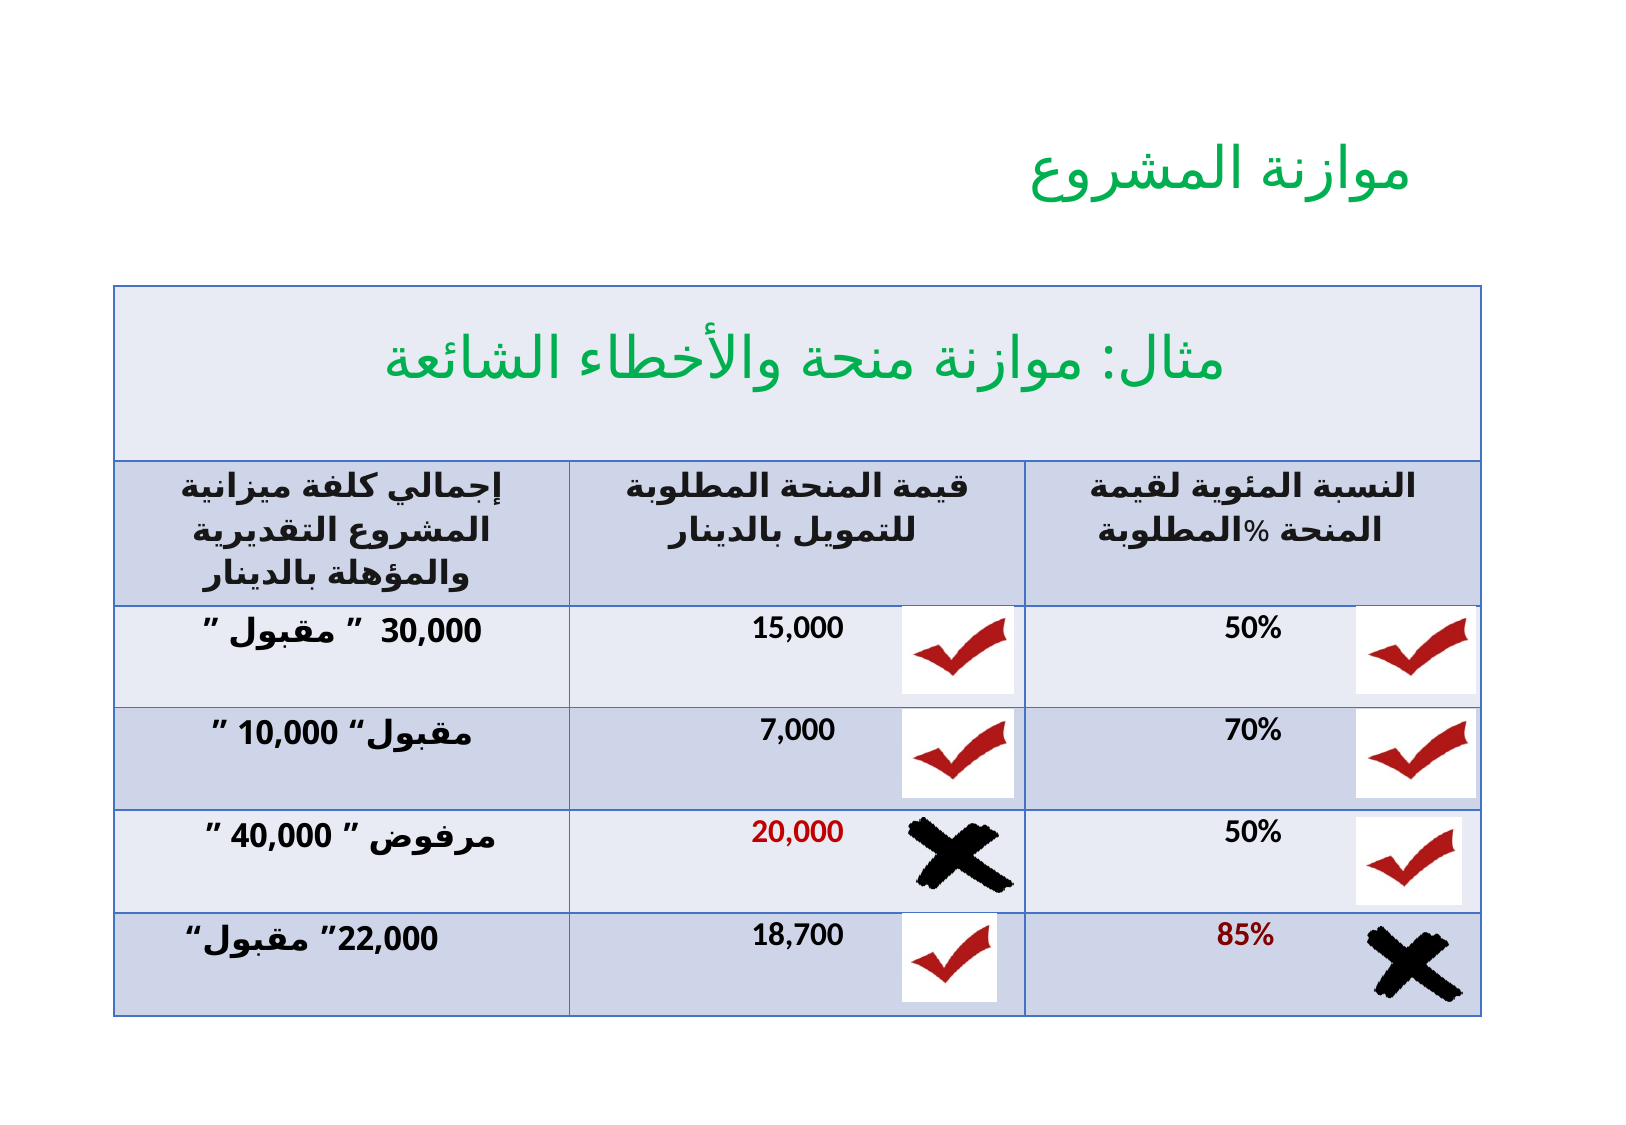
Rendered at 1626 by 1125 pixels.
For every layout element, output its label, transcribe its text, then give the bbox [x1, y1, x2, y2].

table_cell 50% [1026, 811, 1480, 912]
table_cell 70% [1026, 708, 1480, 809]
table_cell إجمالي كلفة ميزانية المشروع التقديرية والمؤهلة بالدينار [115, 462, 569, 605]
picture [1367, 926, 1463, 1002]
table_cell 20,000 [570, 811, 1024, 912]
picture [902, 913, 997, 1002]
table_cell 30,000 ” مقبول ” [115, 607, 569, 707]
table_cell ” مقبول“ 10,000 [115, 708, 569, 809]
table_cell 15,000 [570, 607, 1024, 707]
picture [902, 709, 1014, 798]
table_header مثال: موازنة منحة والأخطاء الشائعة [115, 287, 1480, 460]
table_cell 7,000 [570, 708, 1024, 809]
table_cell 50% [1026, 607, 1480, 707]
table_cell 22,000” مقبول“ [115, 914, 569, 1015]
picture [1356, 709, 1476, 798]
subtitle موازنة المشروع [168, 92, 1429, 248]
table_cell ” مرفوض ” 40,000 [115, 811, 569, 912]
picture [1356, 817, 1462, 905]
picture [908, 817, 1014, 893]
table_cell قيمة المنحة المطلوبة للتمويل بالدينار [570, 462, 1024, 605]
table_cell 85% [1026, 914, 1480, 1015]
picture [1356, 606, 1476, 694]
table_cell 18,700 [570, 914, 1024, 1015]
table_cell النسبة المئوية لقيمة المنحة %المطلوبة [1026, 462, 1480, 605]
picture [902, 606, 1014, 694]
